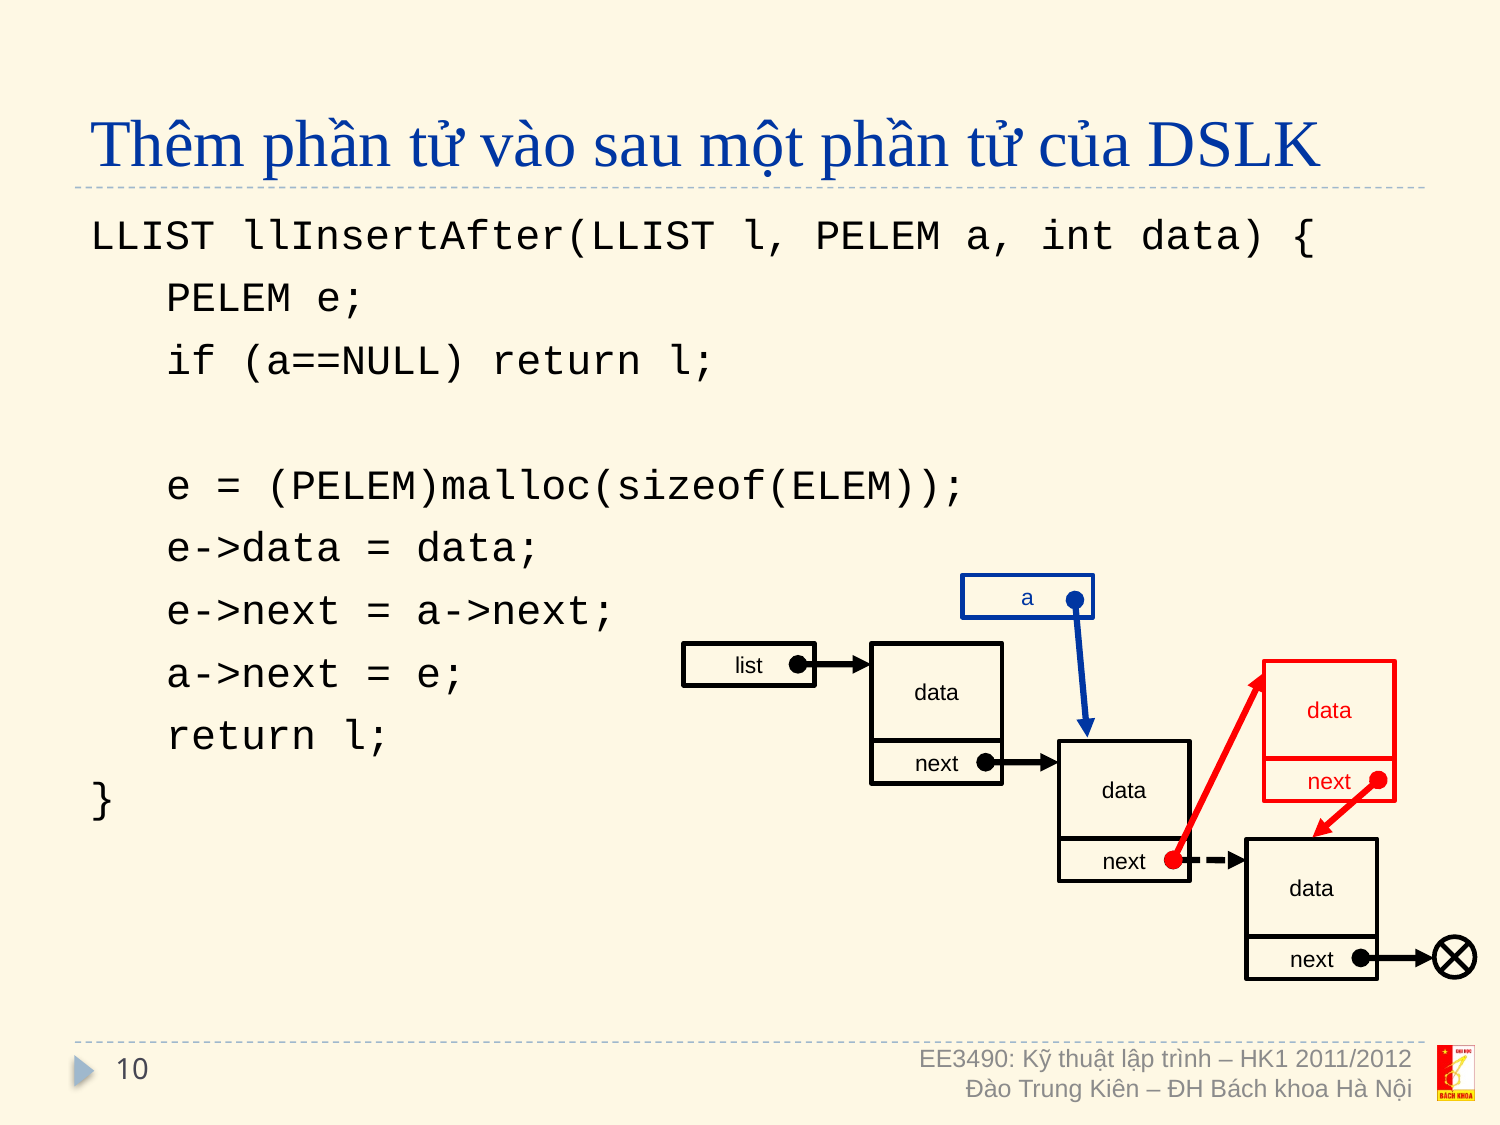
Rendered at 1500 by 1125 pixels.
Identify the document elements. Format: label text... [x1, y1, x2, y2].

slide_number 10 [100, 1042, 426, 1103]
list LLIST llInsertAfter(LLIST l, PELEM a, int data) { PELEM e; if (a==NULL) return l; e = (PELEM)malloc(sizeof(ELEM)); e->data = data; e->next = a->next; a->next = e; return l; } [74, 199, 1426, 1011]
footer EE3490: Kỹ thuật lập trình – HK1 2011/2012 Đào Trung Kiên – ĐH Bách khoa Hà Nội [512, 1042, 1429, 1103]
title Thêm phần tử vào sau một phần tử của DSLK [74, 24, 1426, 188]
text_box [683, 574, 1476, 980]
picture [1437, 1045, 1475, 1101]
